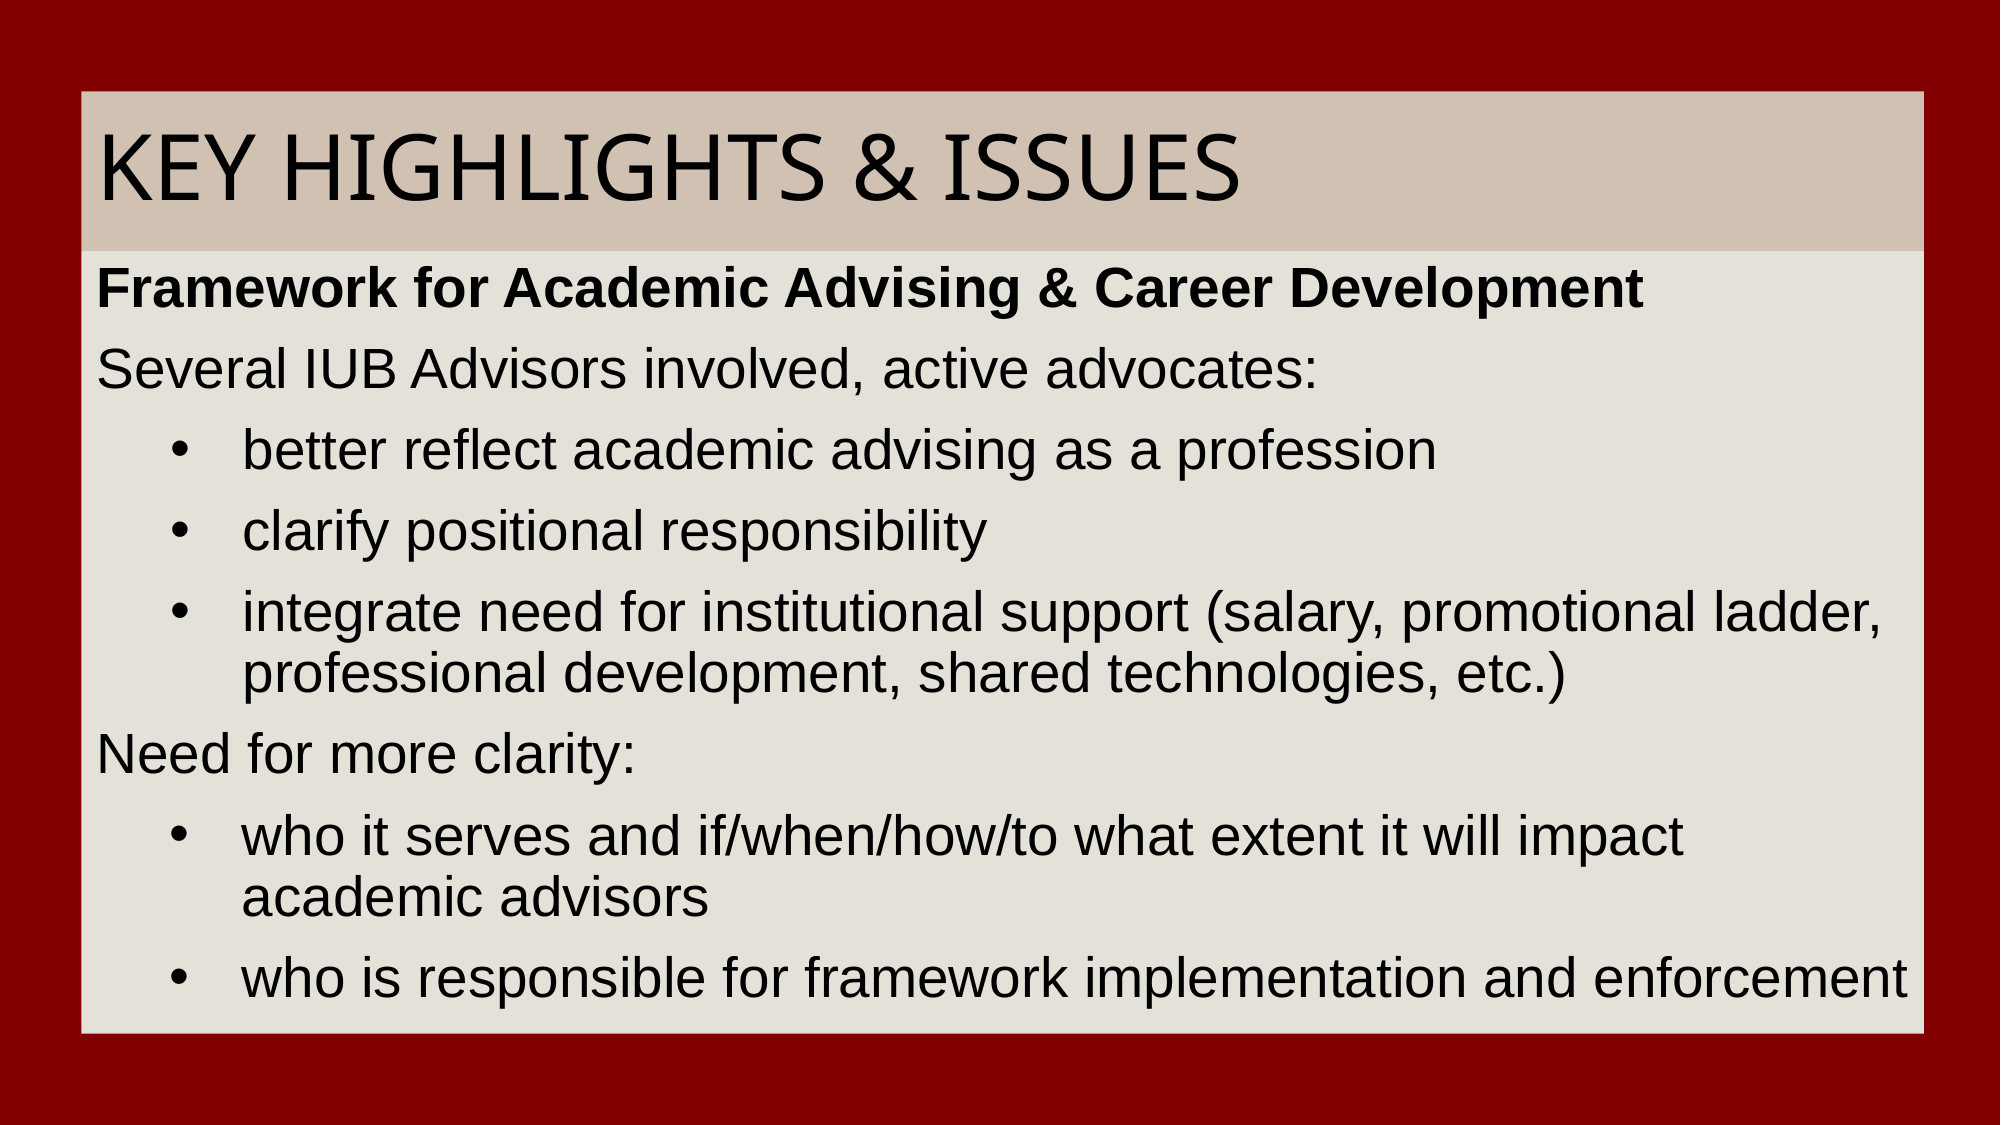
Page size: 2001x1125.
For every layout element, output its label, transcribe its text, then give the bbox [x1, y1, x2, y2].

list Framework for Academic Advising & Career Development Several IUB Advisors involved, active advocates: better reflect academic advising as a profession clarify positional responsibility integrate need for institutional support (salary, promotional ladder, professional development, shared technologies, etc.) Need for more clarity: who it serves and if/when/how/to what extent it will impact academic advisors who is responsible for framework implementation and enforcement [81, 251, 1924, 1034]
title KEY HIGHLIGHTS & ISSUES [81, 91, 1924, 251]
